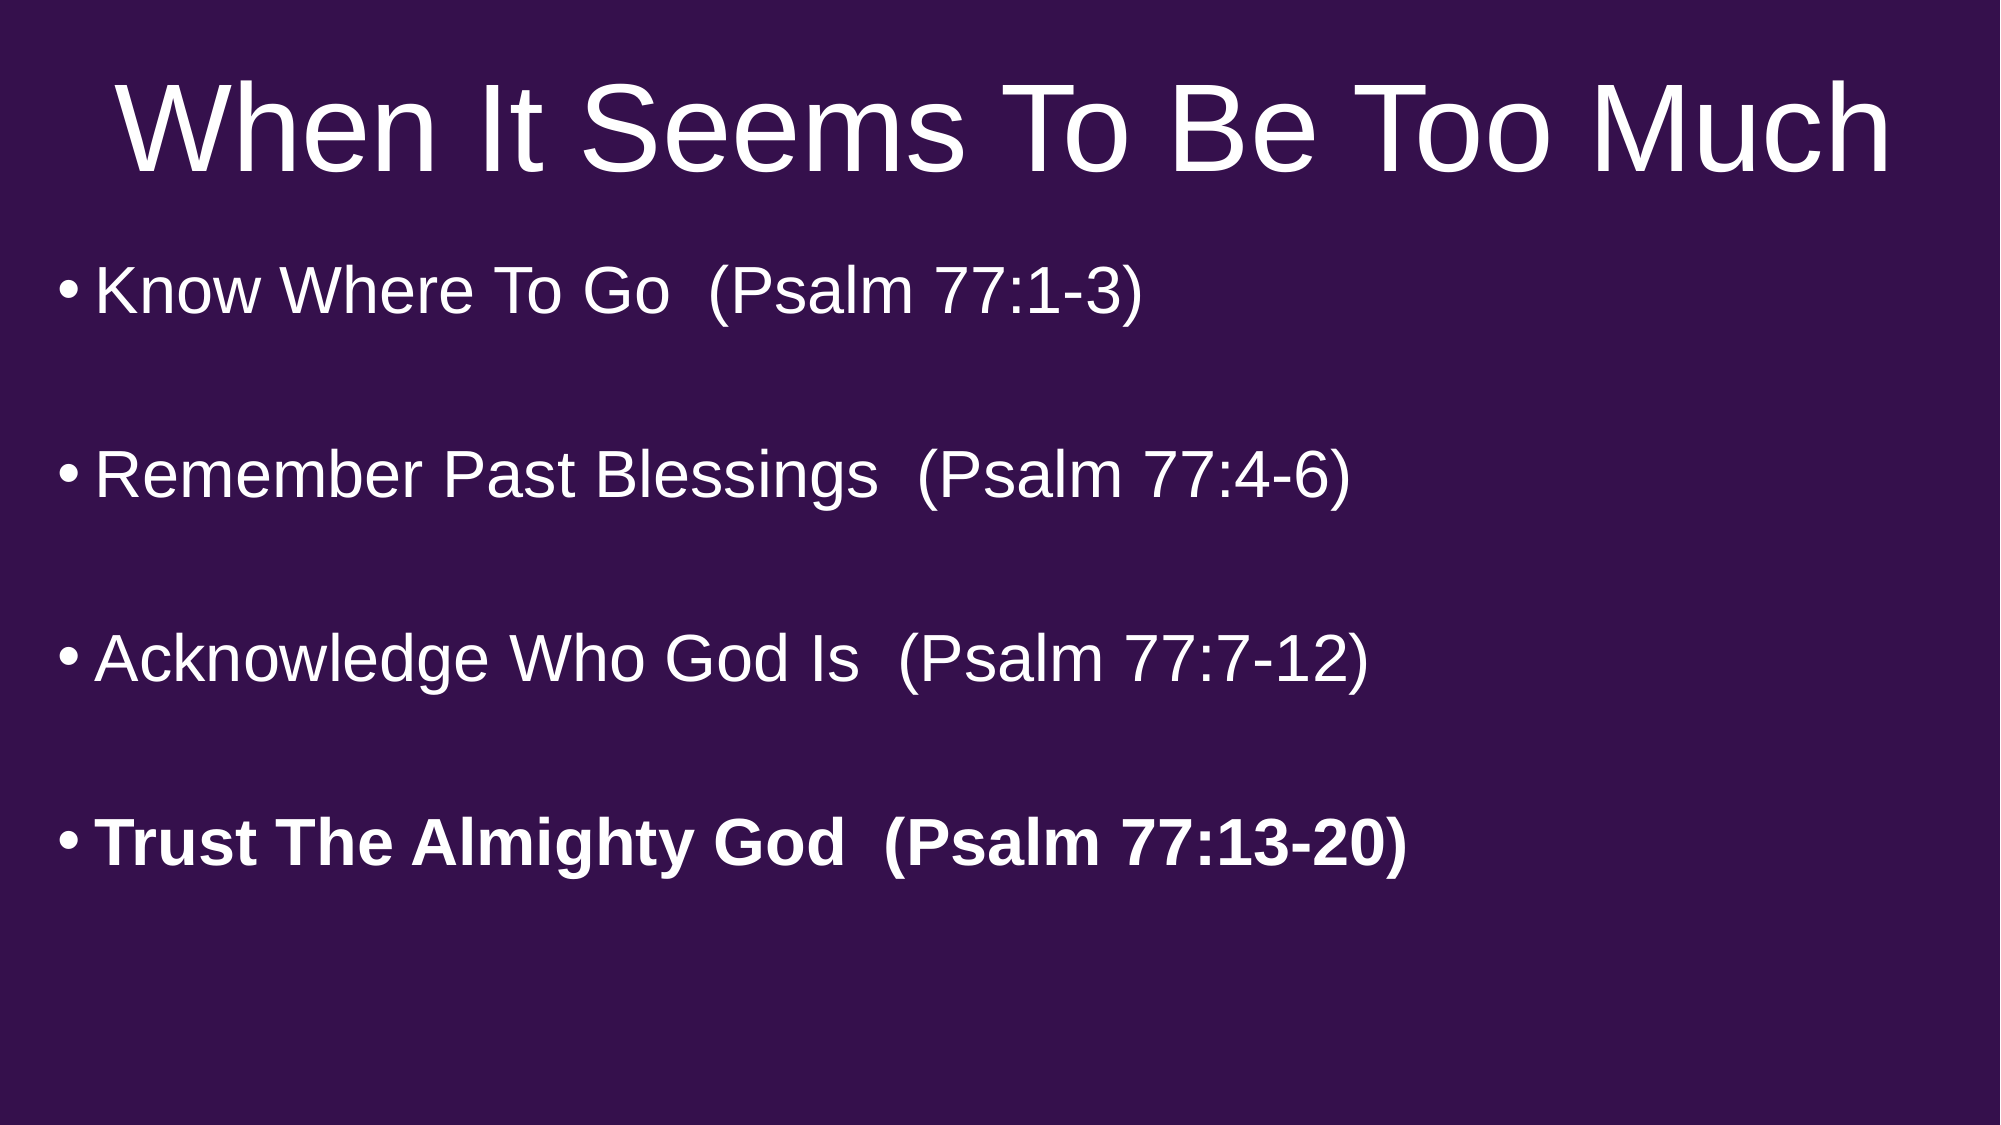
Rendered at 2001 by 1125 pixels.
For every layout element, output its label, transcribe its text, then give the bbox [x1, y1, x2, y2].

list Know Where To Go (Psalm 77:1-3) Remember Past Blessings (Psalm 77:4-6) Acknowledge Who God Is (Psalm 77:7-12) Trust The Almighty God (Psalm 77:13-20) [42, 248, 1960, 1125]
title When It Seems To Be Too Much [31, 26, 1979, 218]
